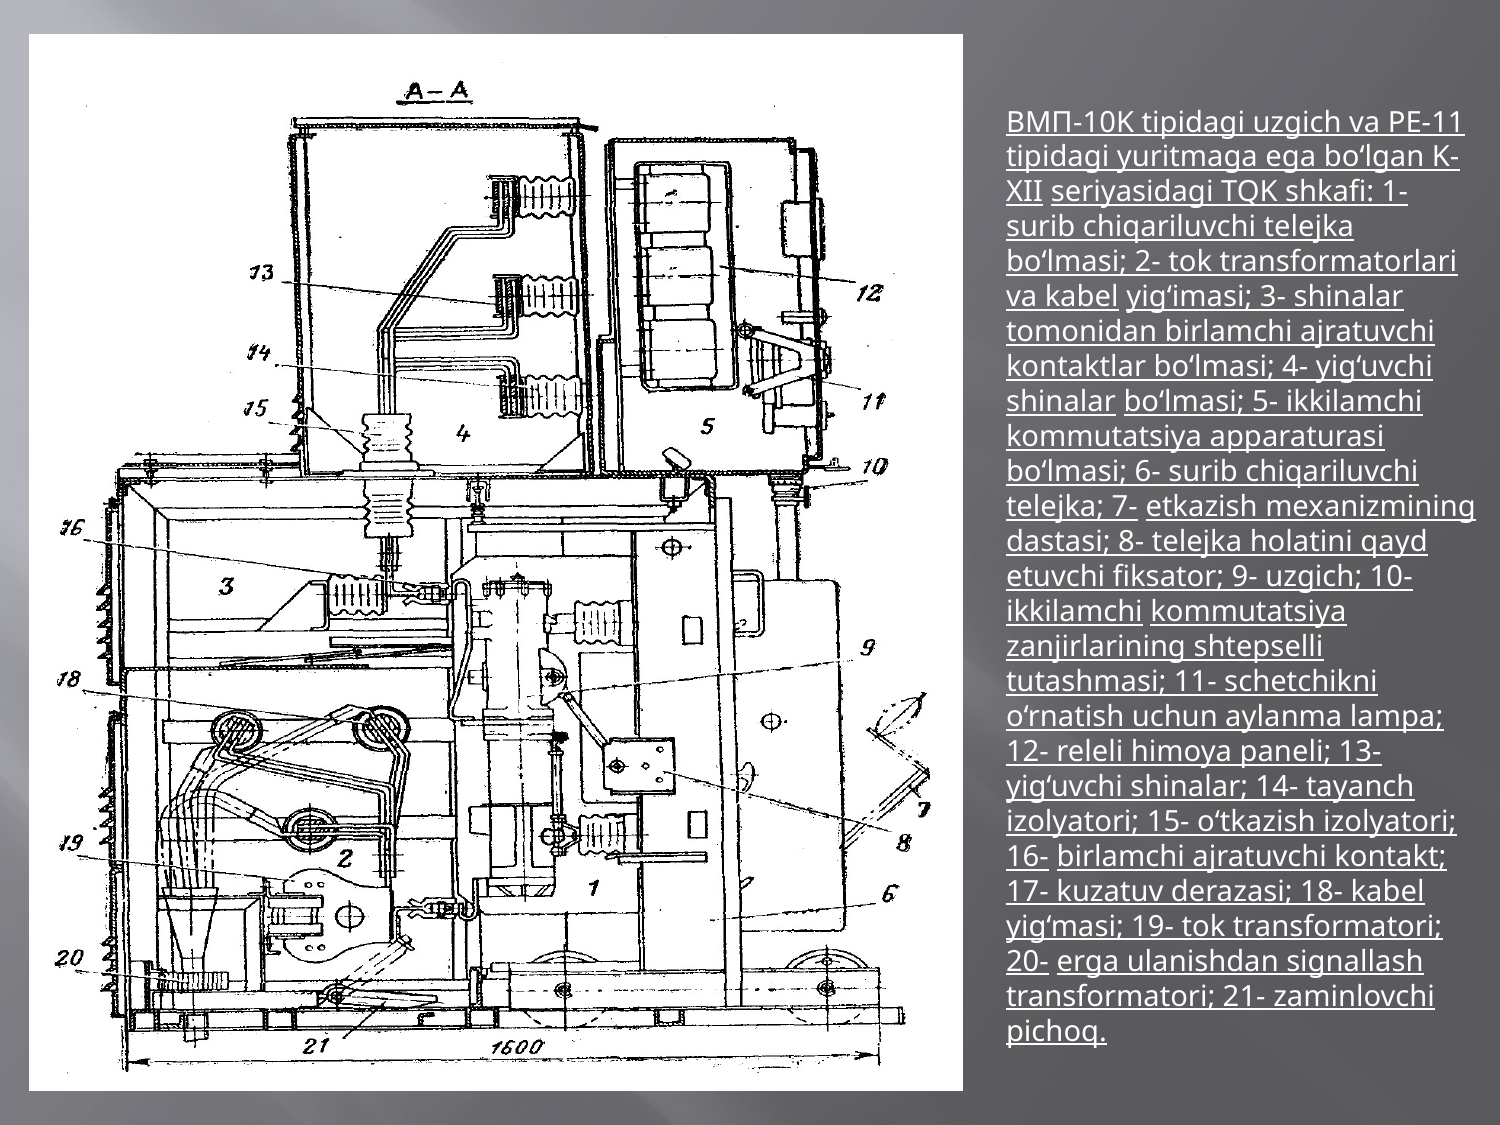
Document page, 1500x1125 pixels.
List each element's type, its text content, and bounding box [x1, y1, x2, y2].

text_box ВМП-10K tipidagi uzgich va PE-11 tipidagi yuritmaga ega bo‘lgan K-XII seriyasidagi TQK shkafi: 1- surib chiqariluvchi telejka bo‘lmasi; 2- tok transformatorlari va kabel yig‘imasi; 3- shinalar tomonidan birlamchi ajratuvchi kontaktlar bo‘lmasi; 4- yig‘uvchi shinalar bo‘lmasi; 5- ikkilamchi kommutatsiya apparaturasi bo‘lmasi; 6- surib chiqariluvchi telejka; 7- etkazish mexanizmining dastasi; 8- telejka holatini qayd etuvchi fiksator; 9- uzgich; 10- ikkilamchi kommutatsiya zanjirlarining shtepselli tutashmasi; 11- schetchikni o‘rnatish uchun aylanma lampa; 12- releli himoya paneli; 13- yig‘uvchi shinalar; 14- tayanch izolyatori; 15- o‘tkazish izolyatori; 16- birlamchi ajratuvchi kontakt; 17- kuzatuv derazasi; 18- kabel yig‘masi; 19- tok transformatori; 20- erga ulanishdan signallash transformatori; 21- zaminlovchi pichoq. [1007, 95, 1494, 1055]
picture [29, 33, 963, 1091]
table_cell 72,8 [991, 95, 999, 1055]
